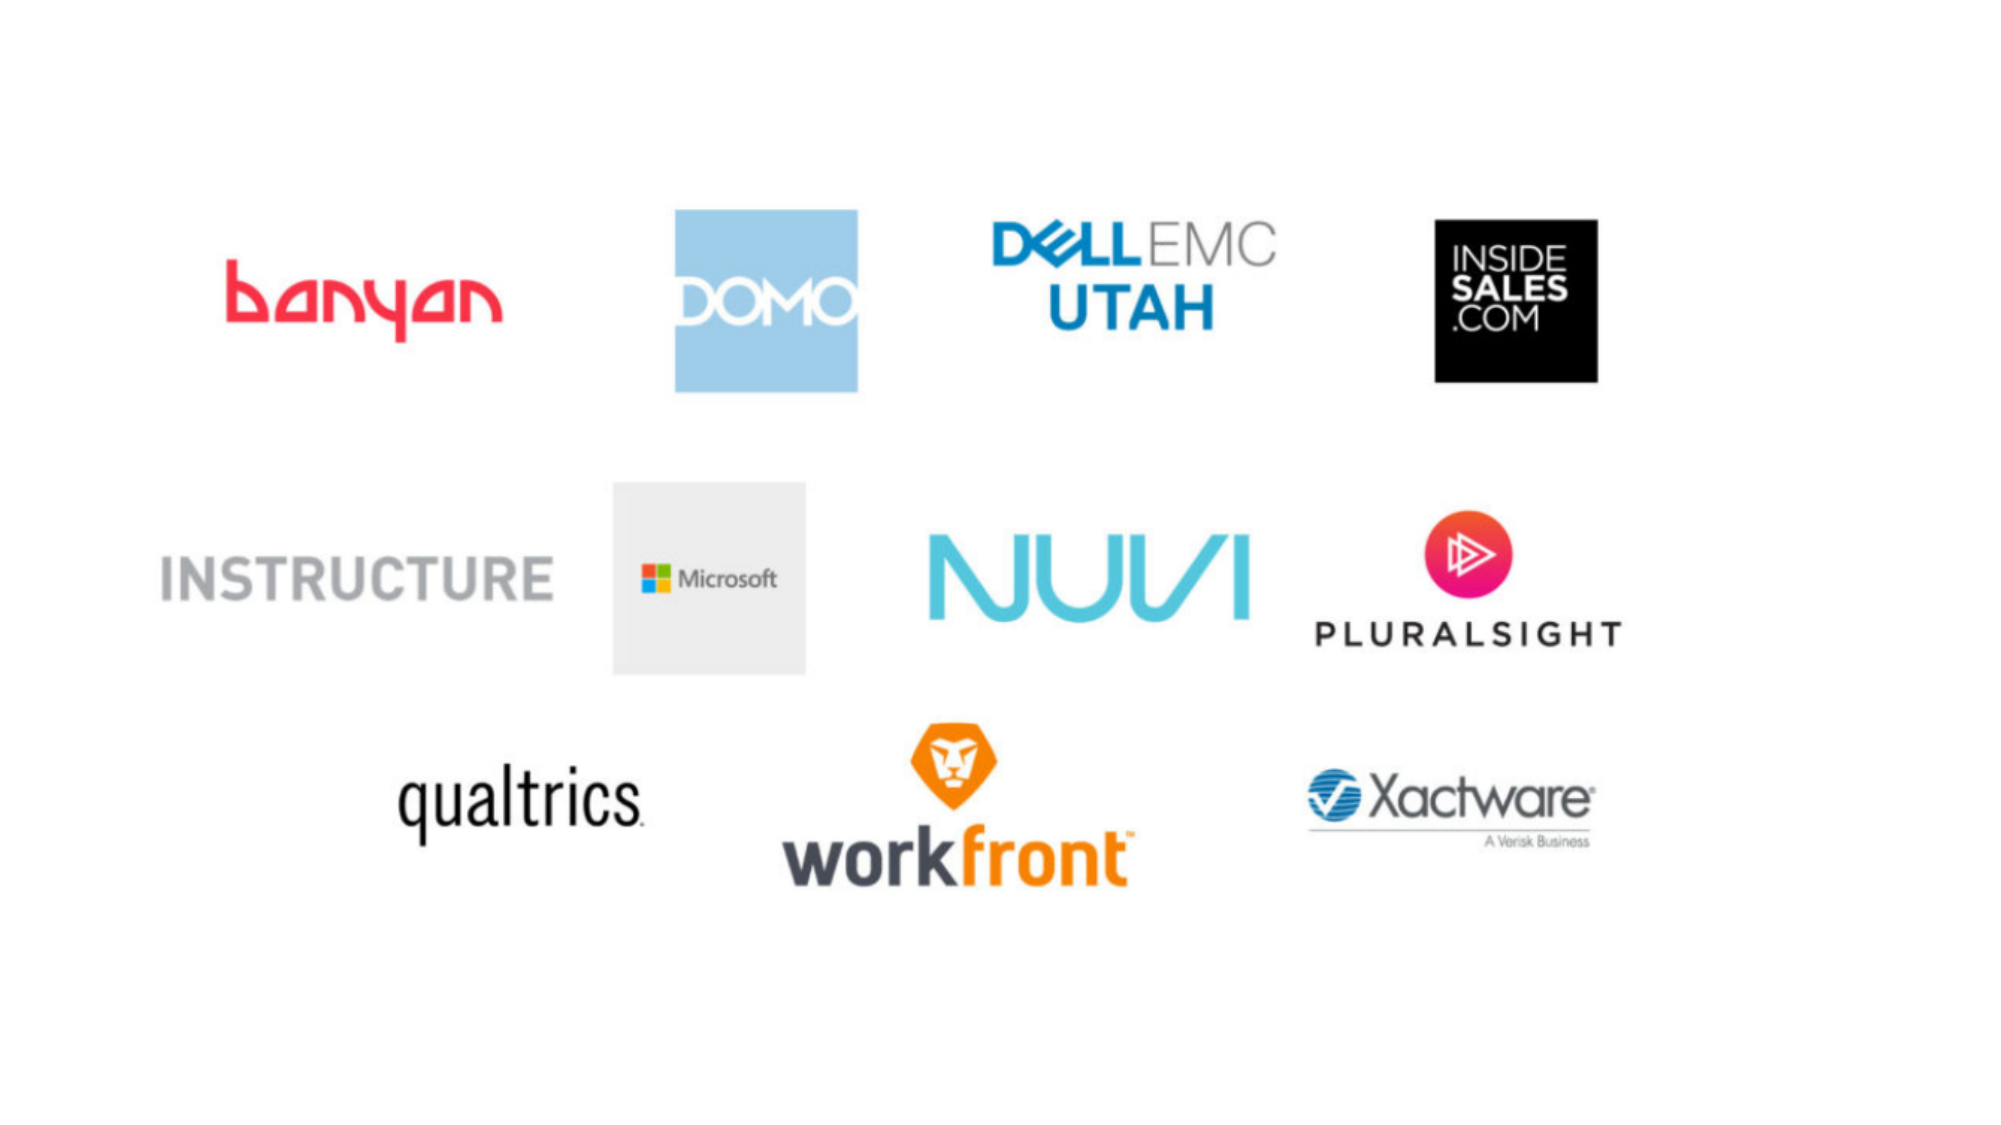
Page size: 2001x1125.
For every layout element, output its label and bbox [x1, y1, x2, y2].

picture [0, 90, 2000, 1040]
